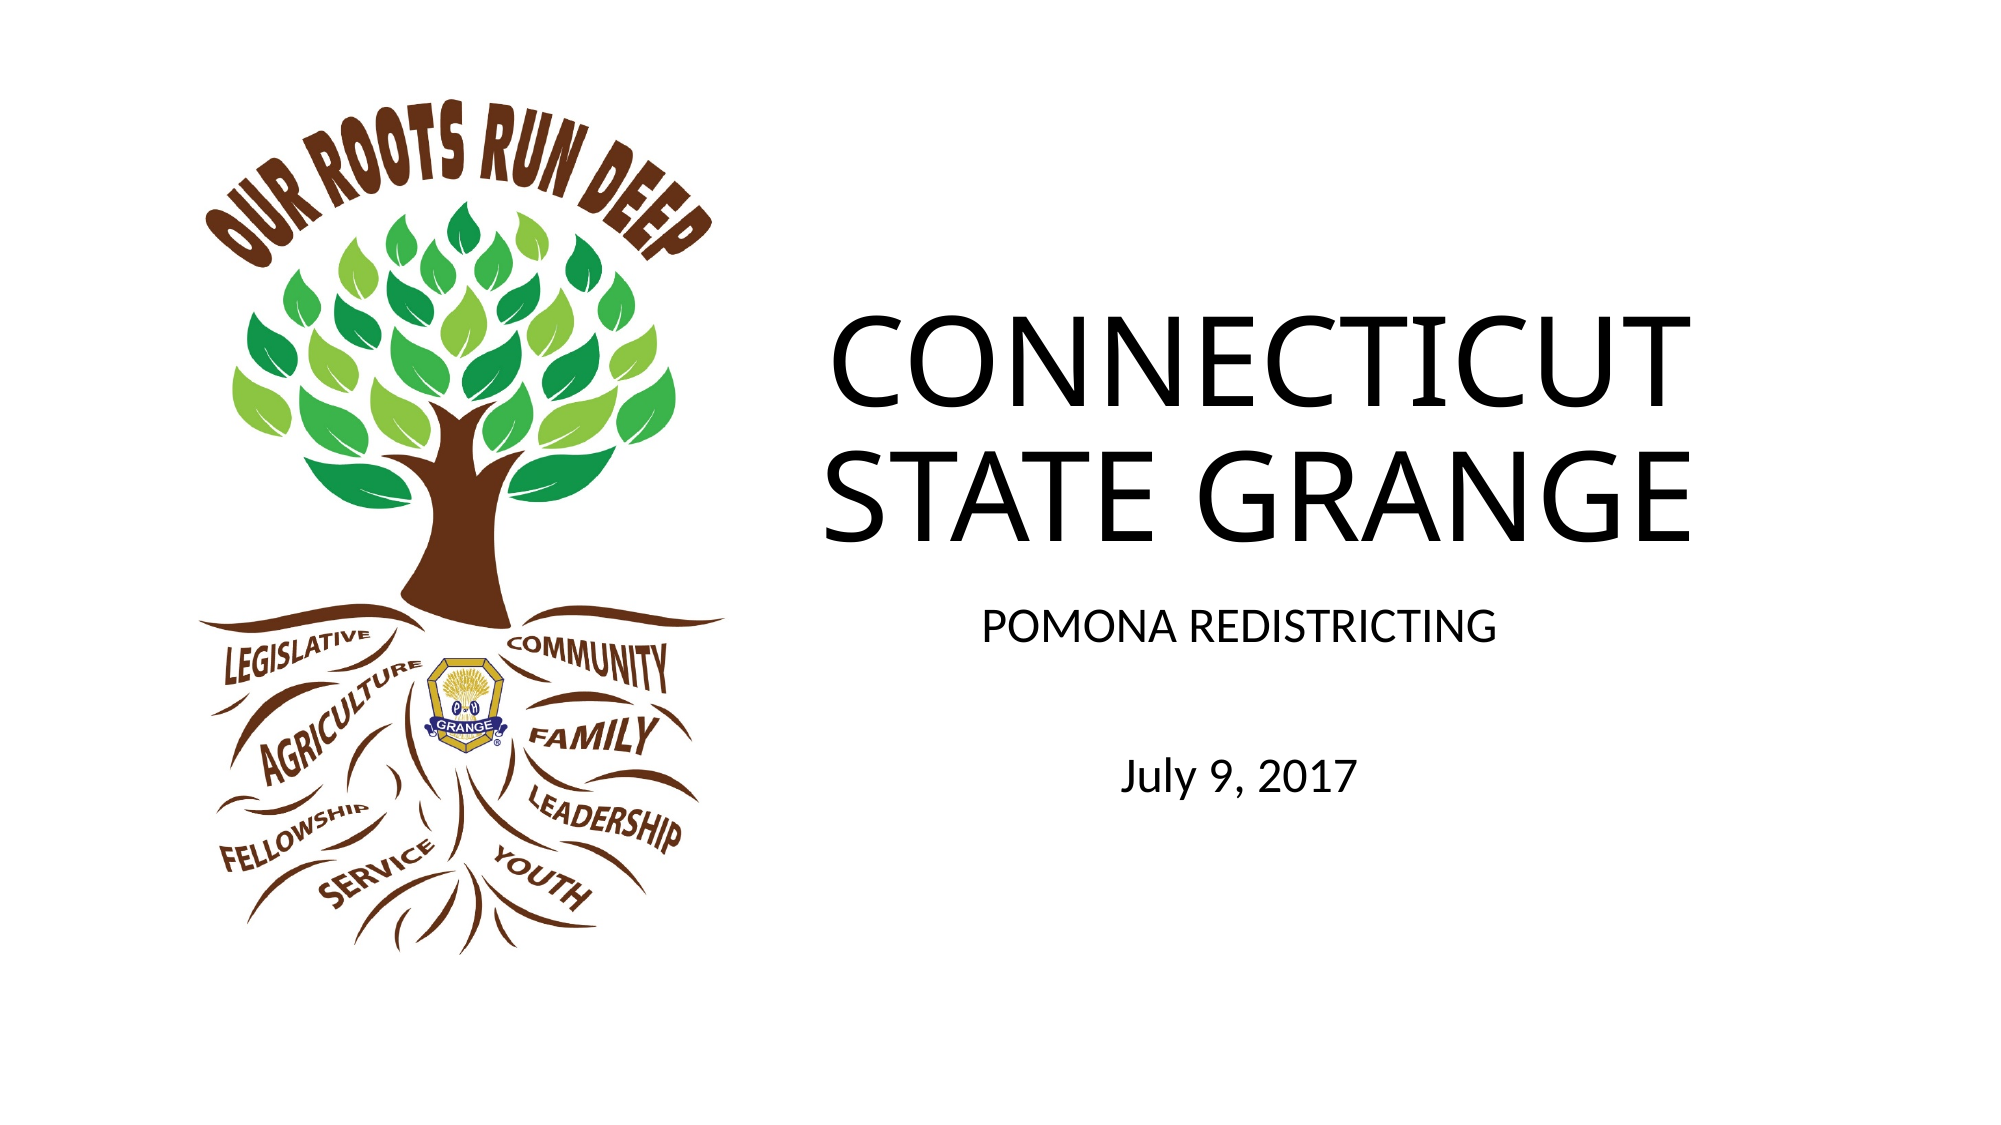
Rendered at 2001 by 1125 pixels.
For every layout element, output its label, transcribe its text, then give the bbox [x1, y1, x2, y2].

subtitle POMONA REDISTRICTING July 9, 2017 [730, 592, 1750, 863]
picture [187, 88, 730, 956]
title CONNECTICUT STATE GRANGE [768, 206, 1750, 576]
